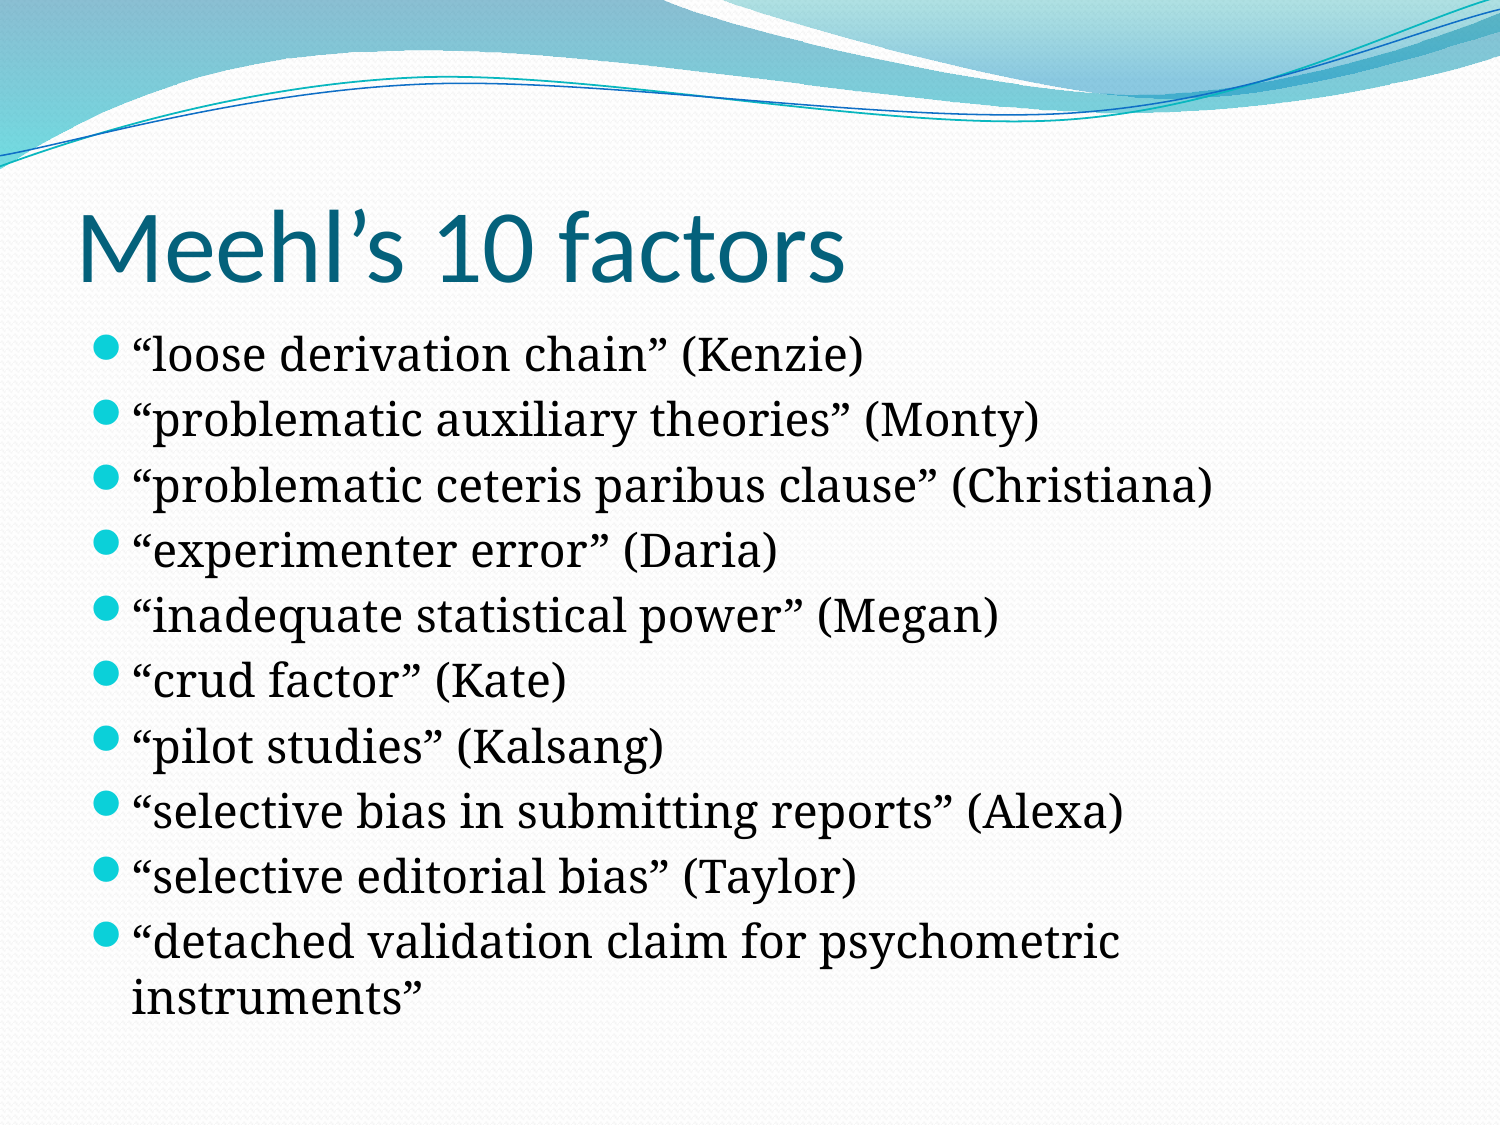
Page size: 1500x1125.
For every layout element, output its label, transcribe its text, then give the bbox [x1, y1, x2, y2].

list “loose derivation chain” (Kenzie) “problematic auxiliary theories” (Monty) “problematic ceteris paribus clause” (Christiana) “experimenter error” (Daria) “inadequate statistical power” (Megan) “crud factor” (Kate) “pilot studies” (Kalsang) “selective bias in submitting reports” (Alexa) “selective editorial bias” (Taylor) “detached validation claim for psychometric instruments” [75, 317, 1425, 1038]
title Meehl’s 10 factors [75, 115, 1425, 303]
